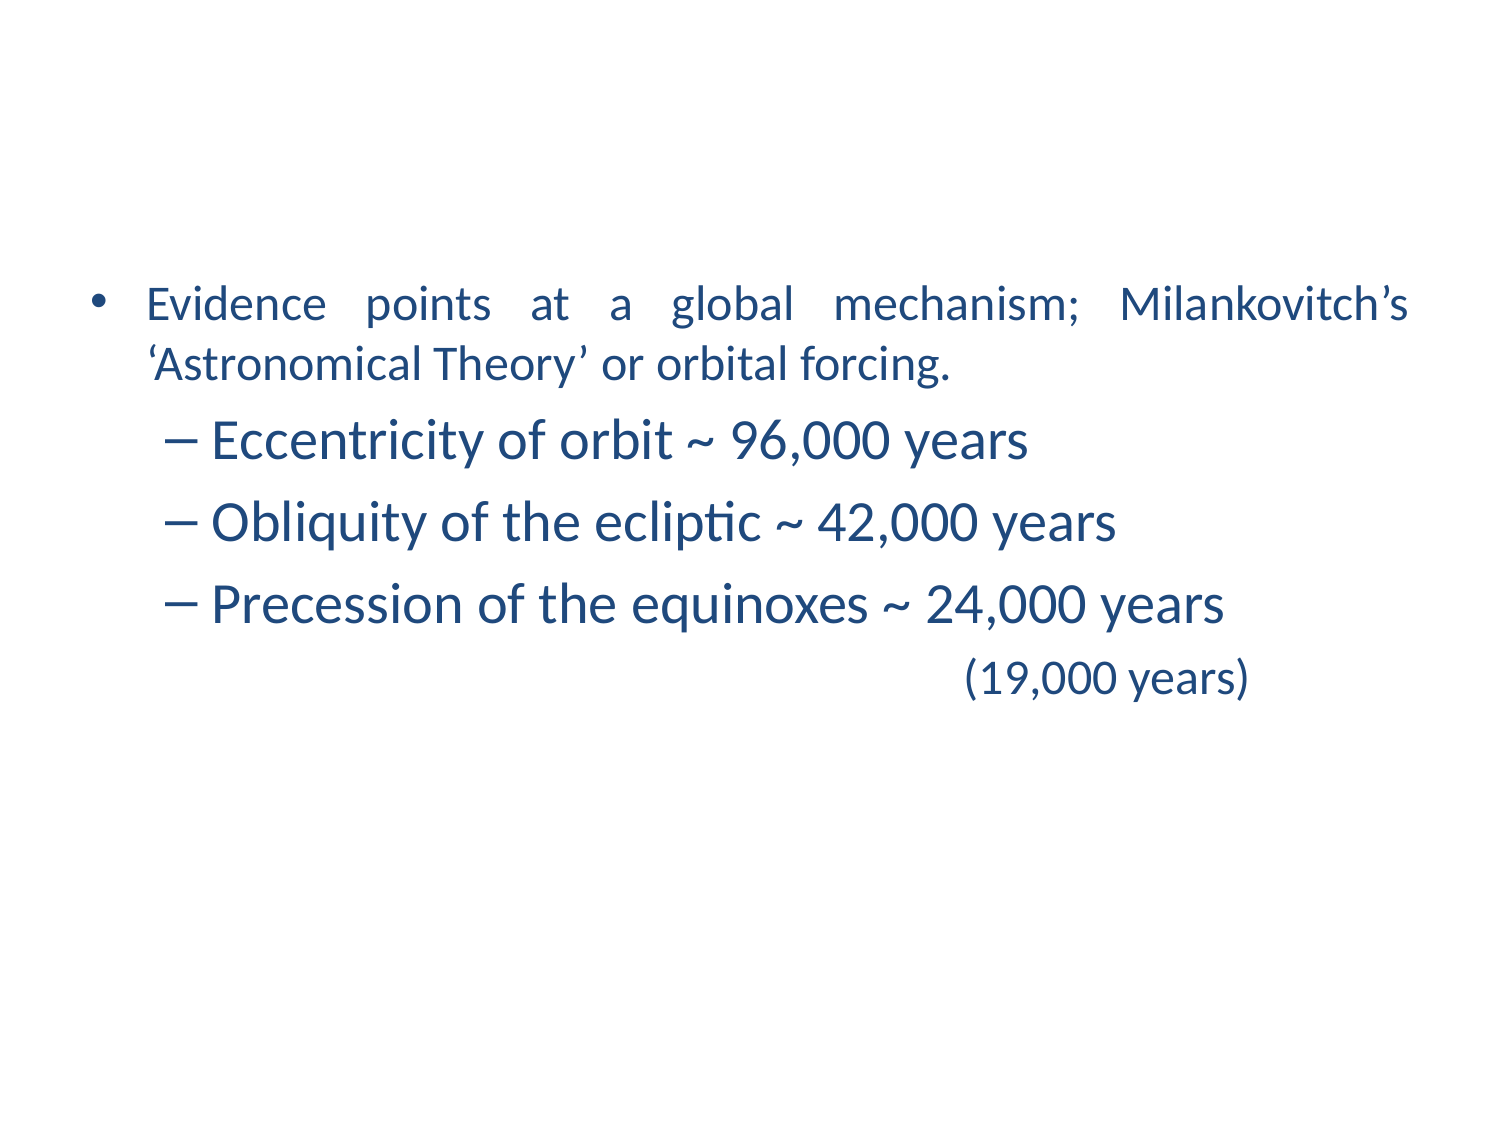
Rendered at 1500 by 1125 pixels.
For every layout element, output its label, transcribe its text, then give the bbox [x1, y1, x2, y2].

list Evidence points at a global mechanism; Milankovitch’s ‘Astronomical Theory’ or orbital forcing. Eccentricity of orbit ~ 96,000 years Obliquity of the ecliptic ~ 42,000 years Precession of the equinoxes ~ 24,000 years (19,000 years) [75, 262, 1425, 1005]
